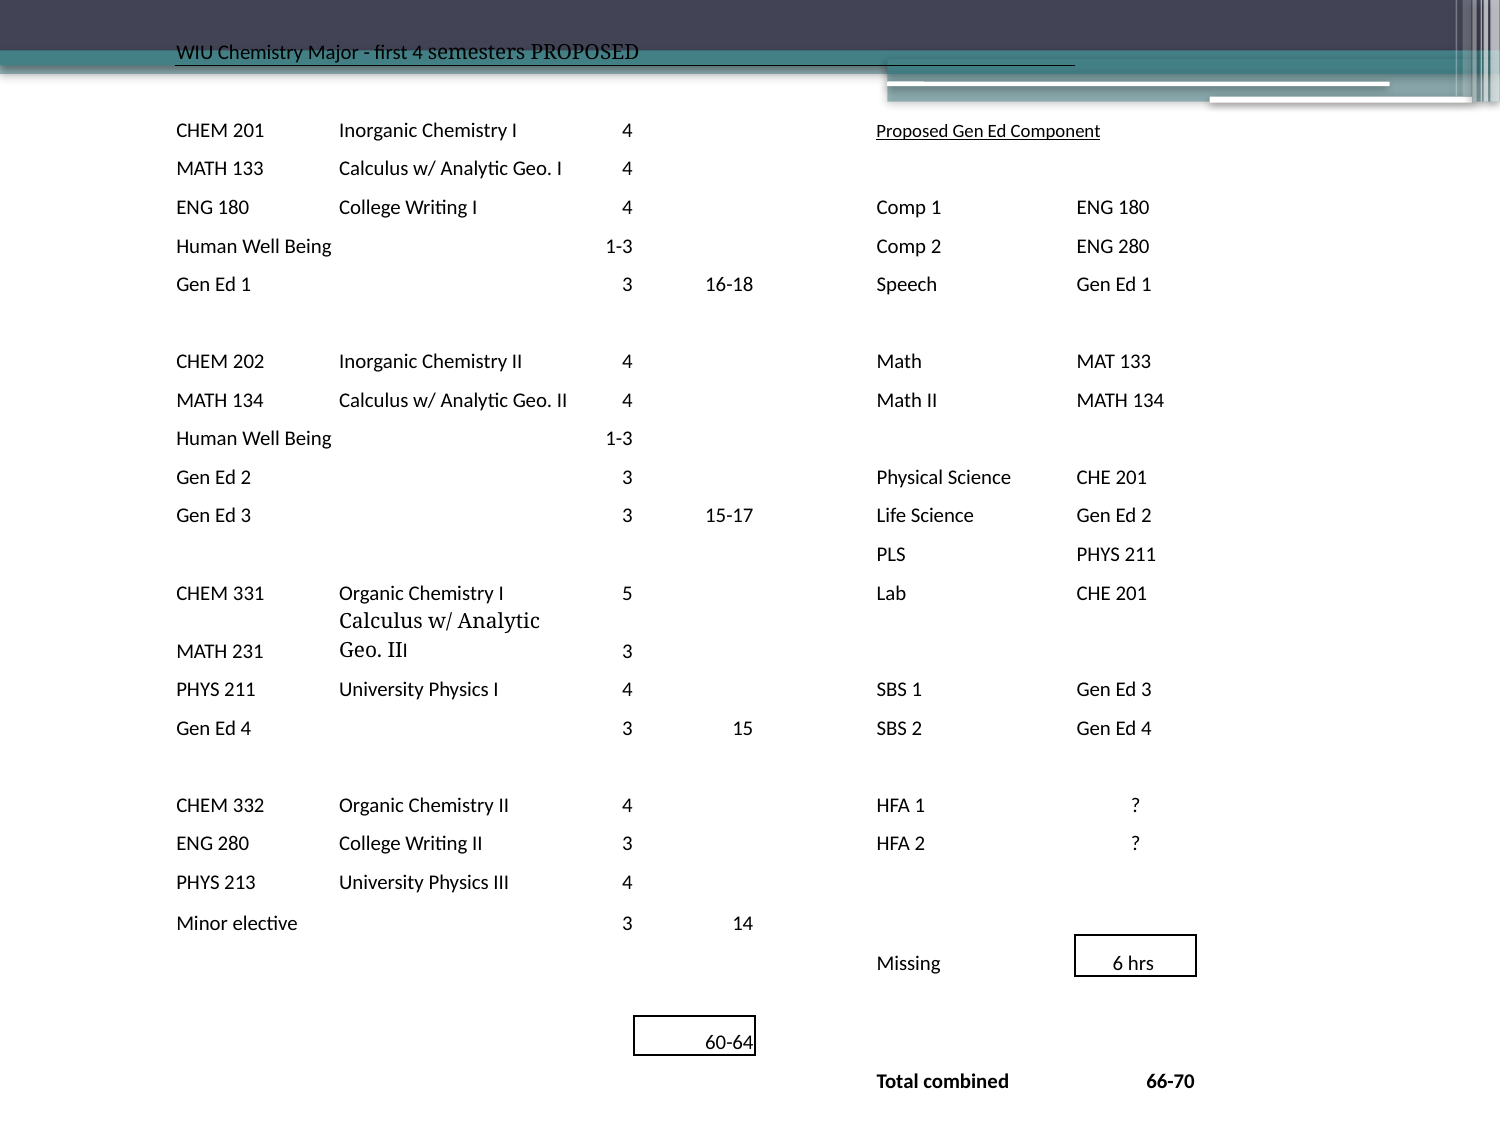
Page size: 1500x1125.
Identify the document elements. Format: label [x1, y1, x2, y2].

table_header [62, 27, 1437, 65]
table_cell [62, 65, 1437, 1093]
